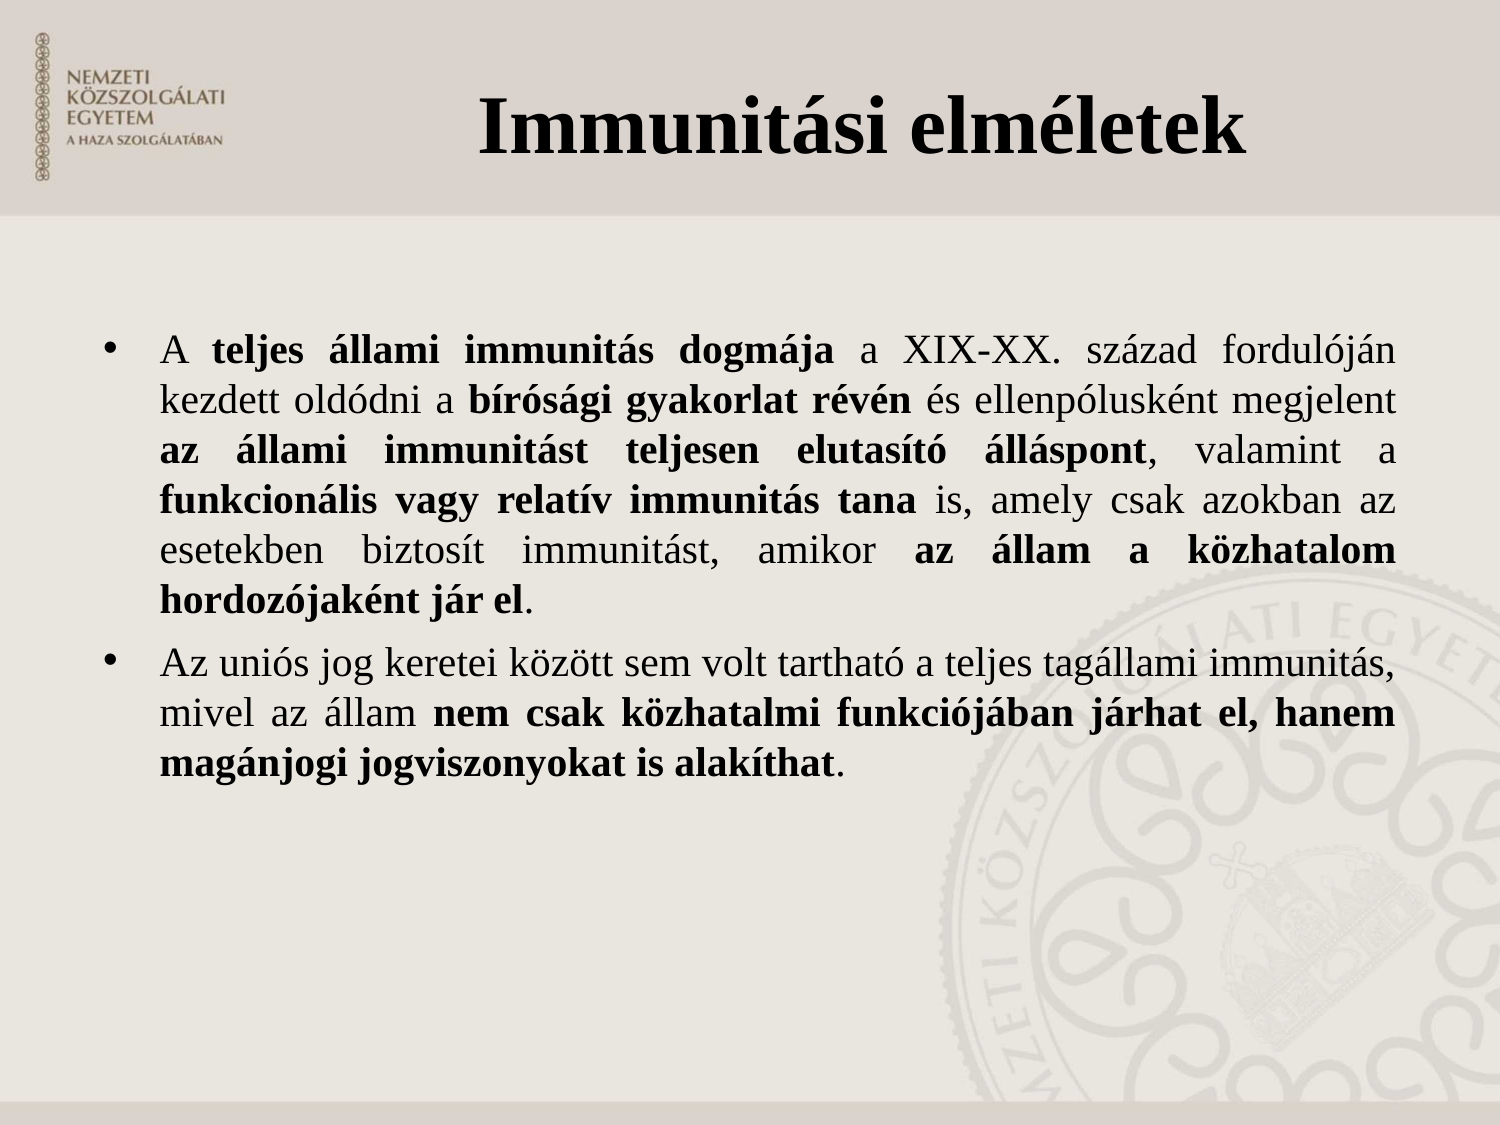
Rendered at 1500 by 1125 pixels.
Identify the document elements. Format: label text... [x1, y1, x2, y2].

text_box A teljes állami immunitás dogmája a XIX-XX. század fordulóján kezdett oldódni a bírósági gyakorlat révén és ellenpólusként megjelent az állami immunitást teljesen elutasító álláspont, valamint a funkcionális vagy relatív immunitás tana is, amely csak azokban az esetekben biztosít immunitást, amikor az állam a közhatalom hordozójaként jár el. Az uniós jog keretei között sem volt tartható a teljes tagállami immunitás, mivel az állam nem csak közhatalmi funkciójában járhat el, hanem magánjogi jogviszonyokat is alakíthat. [88, 314, 1412, 792]
title Immunitási elméletek [225, 0, 1500, 242]
picture [0, 0, 1500, 1125]
